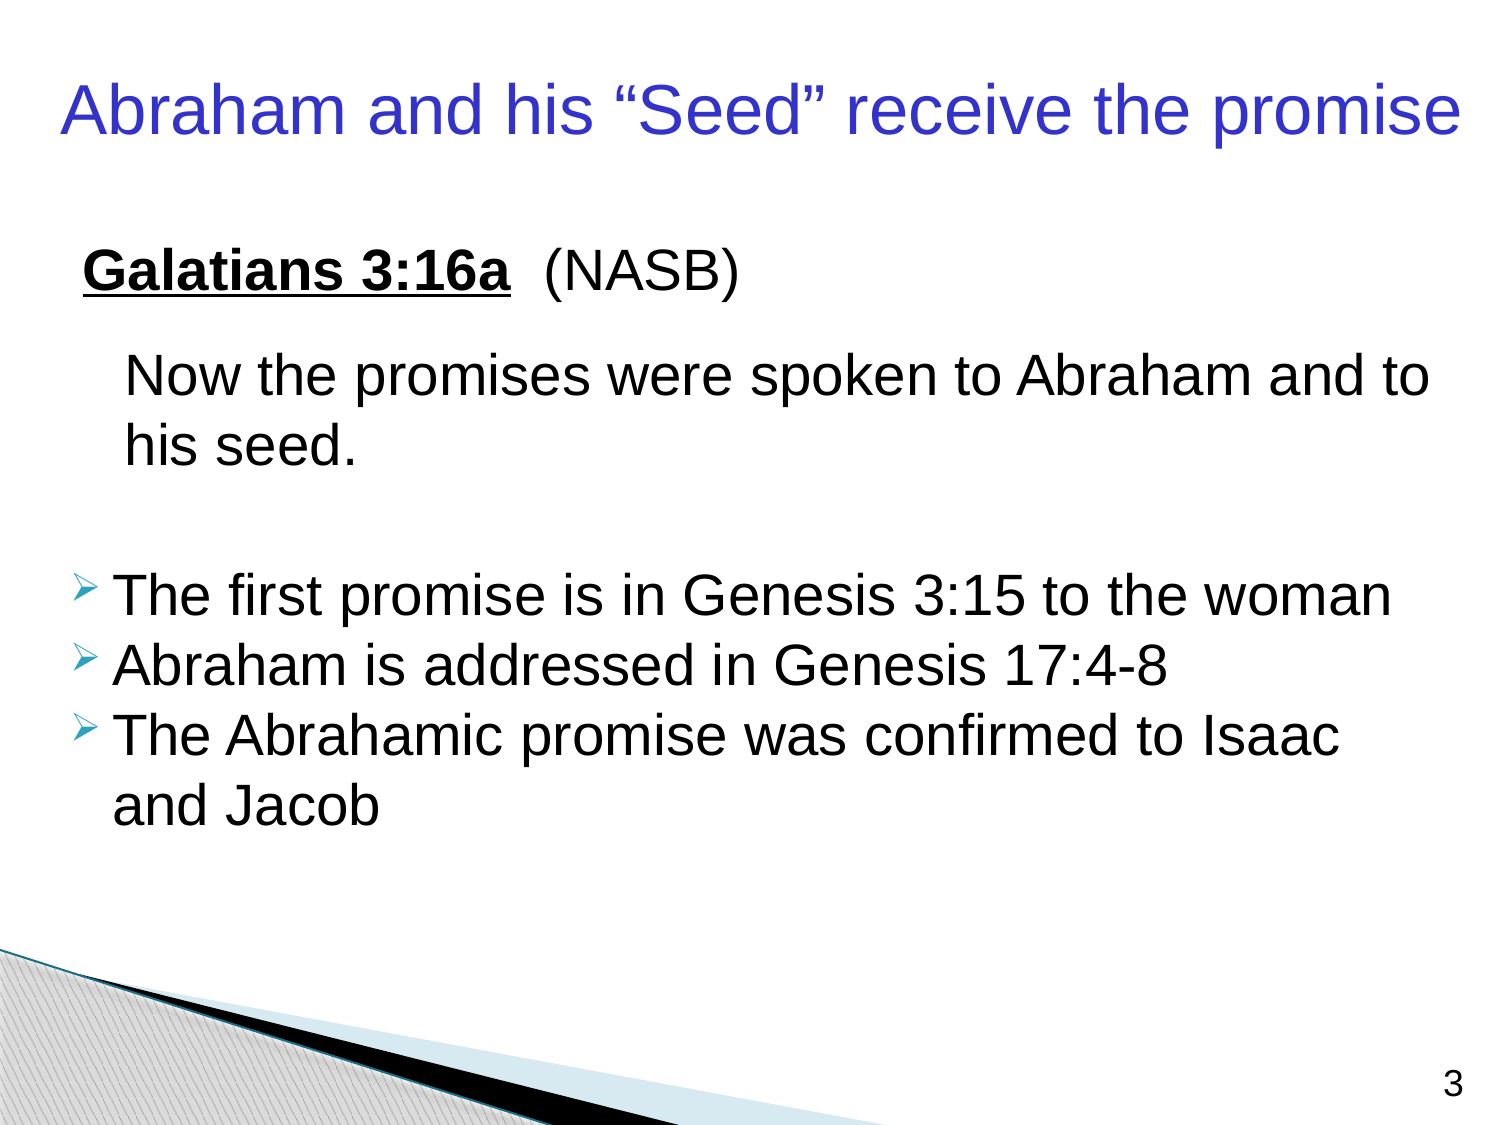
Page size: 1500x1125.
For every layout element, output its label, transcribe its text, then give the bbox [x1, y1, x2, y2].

slide_number 3 [1387, 1051, 1479, 1112]
text_box Galatians 3:16a (NASB) Now the promises were spoken to Abraham and to his seed. [49, 224, 1463, 575]
text_box The first promise is in Genesis 3:15 to the woman Abraham is addressed in Genesis 17:4-8 The Abrahamic promise was confirmed to Isaac and Jacob [37, 549, 1450, 863]
text_box Abraham and his “Seed” receive the promise [37, 24, 1488, 188]
